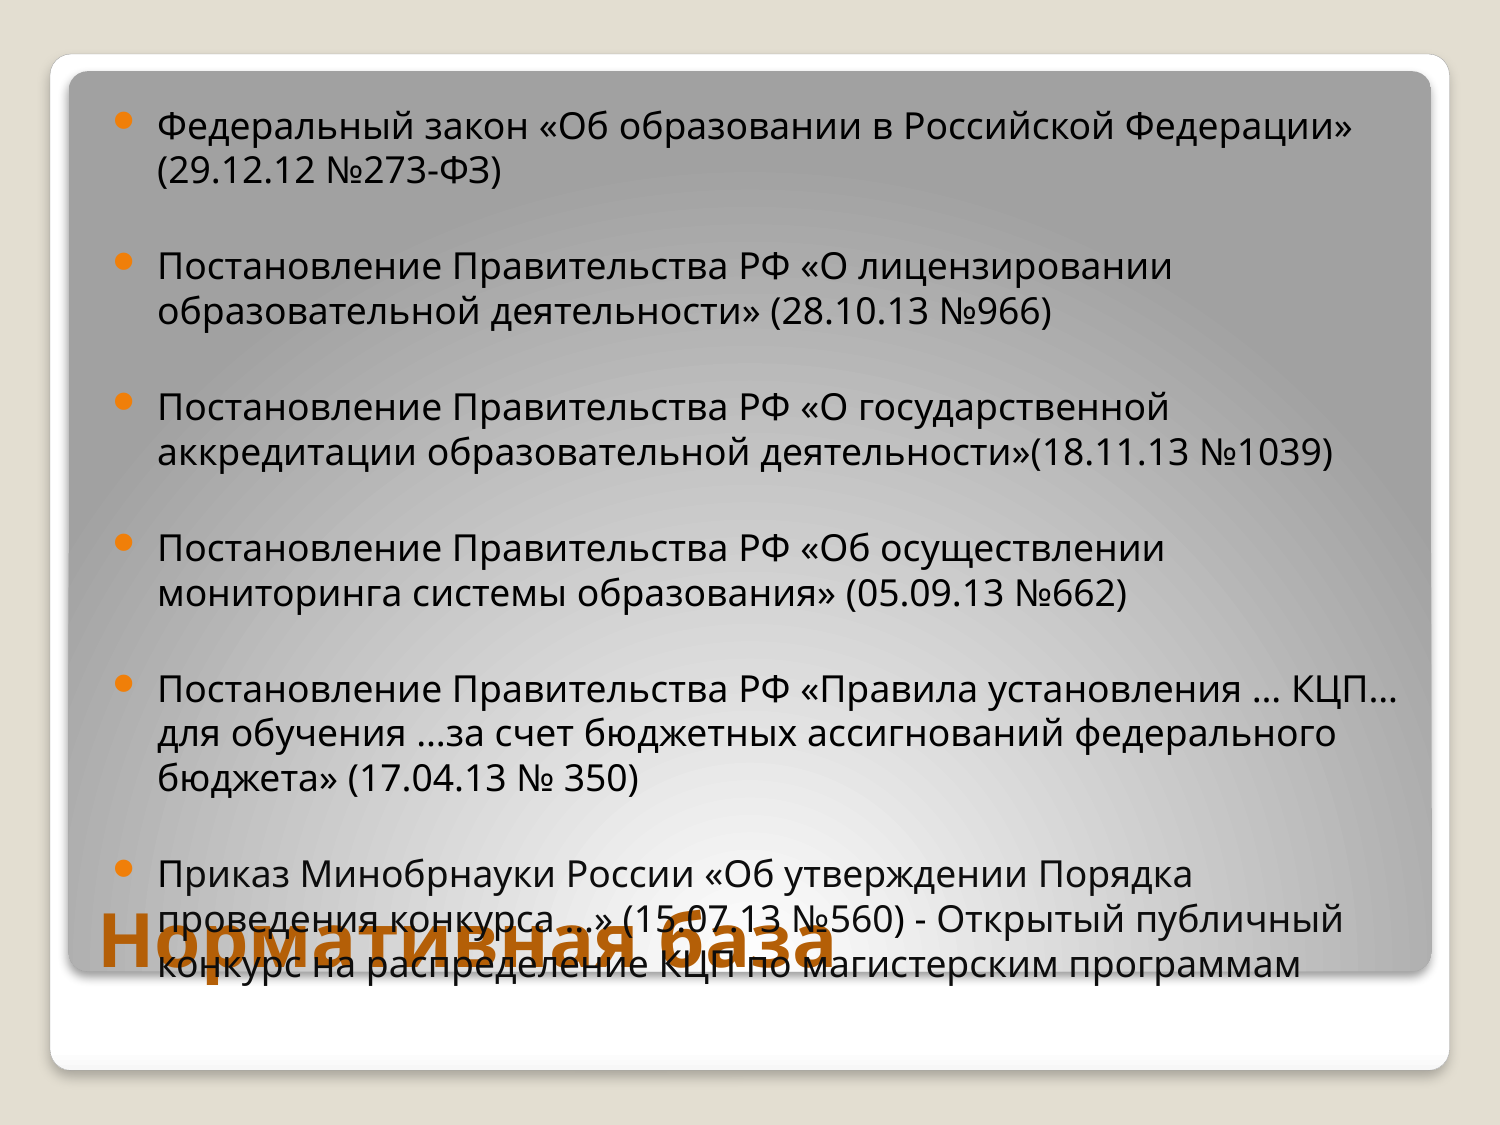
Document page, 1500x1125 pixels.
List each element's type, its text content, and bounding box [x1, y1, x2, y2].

list Федеральный закон «Об образовании в Российской Федерации» (29.12.12 №273-ФЗ) Постановление Правительства РФ «О лицензировании образовательной деятельности» (28.10.13 №966) Постановление Правительства РФ «О государственной аккредитации образовательной деятельности»(18.11.13 №1039) Постановление Правительства РФ «Об осуществлении мониторинга системы образования» (05.09.13 №662) Постановление Правительства РФ «Правила установления … КЦП… для обучения …за счет бюджетных ассигнований федерального бюджета» (17.04.13 № 350) Приказ Минобрнауки России «Об утверждении Порядка проведения конкурса …» (15.07.13 №560) - Открытый публичный конкурс на распределение КЦП по магистерским программам [82, 86, 1425, 1000]
